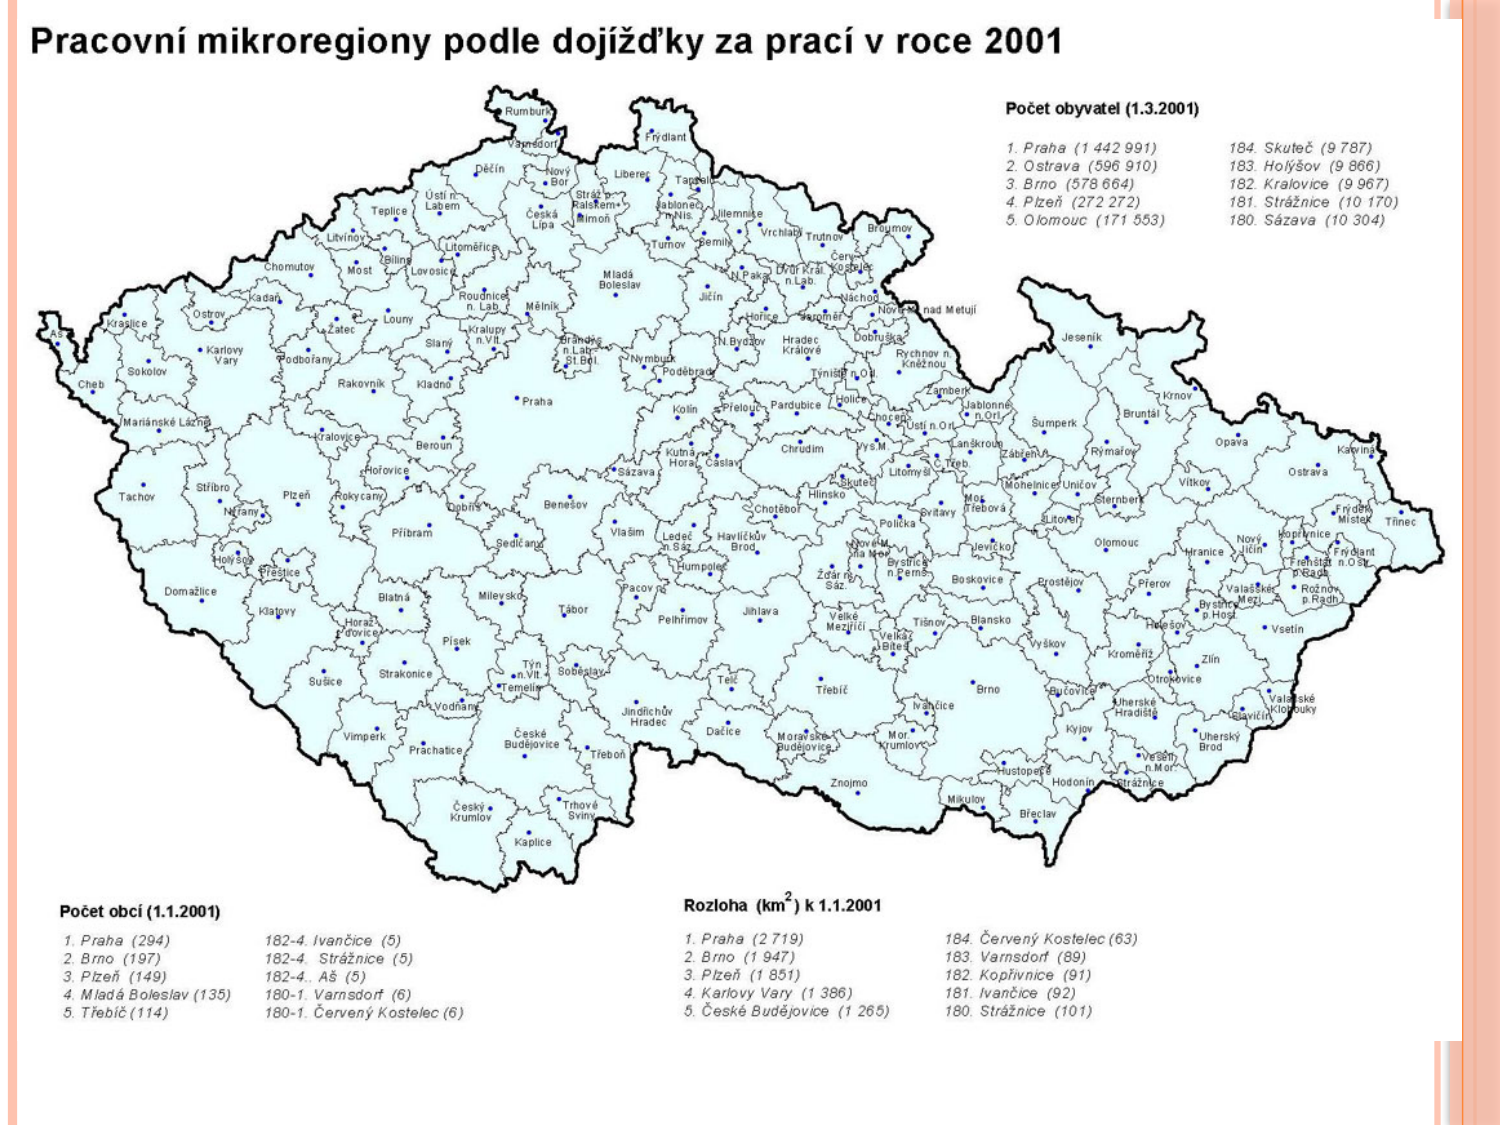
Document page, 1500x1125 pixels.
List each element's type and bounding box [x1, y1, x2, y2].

picture [17, 18, 1463, 1041]
